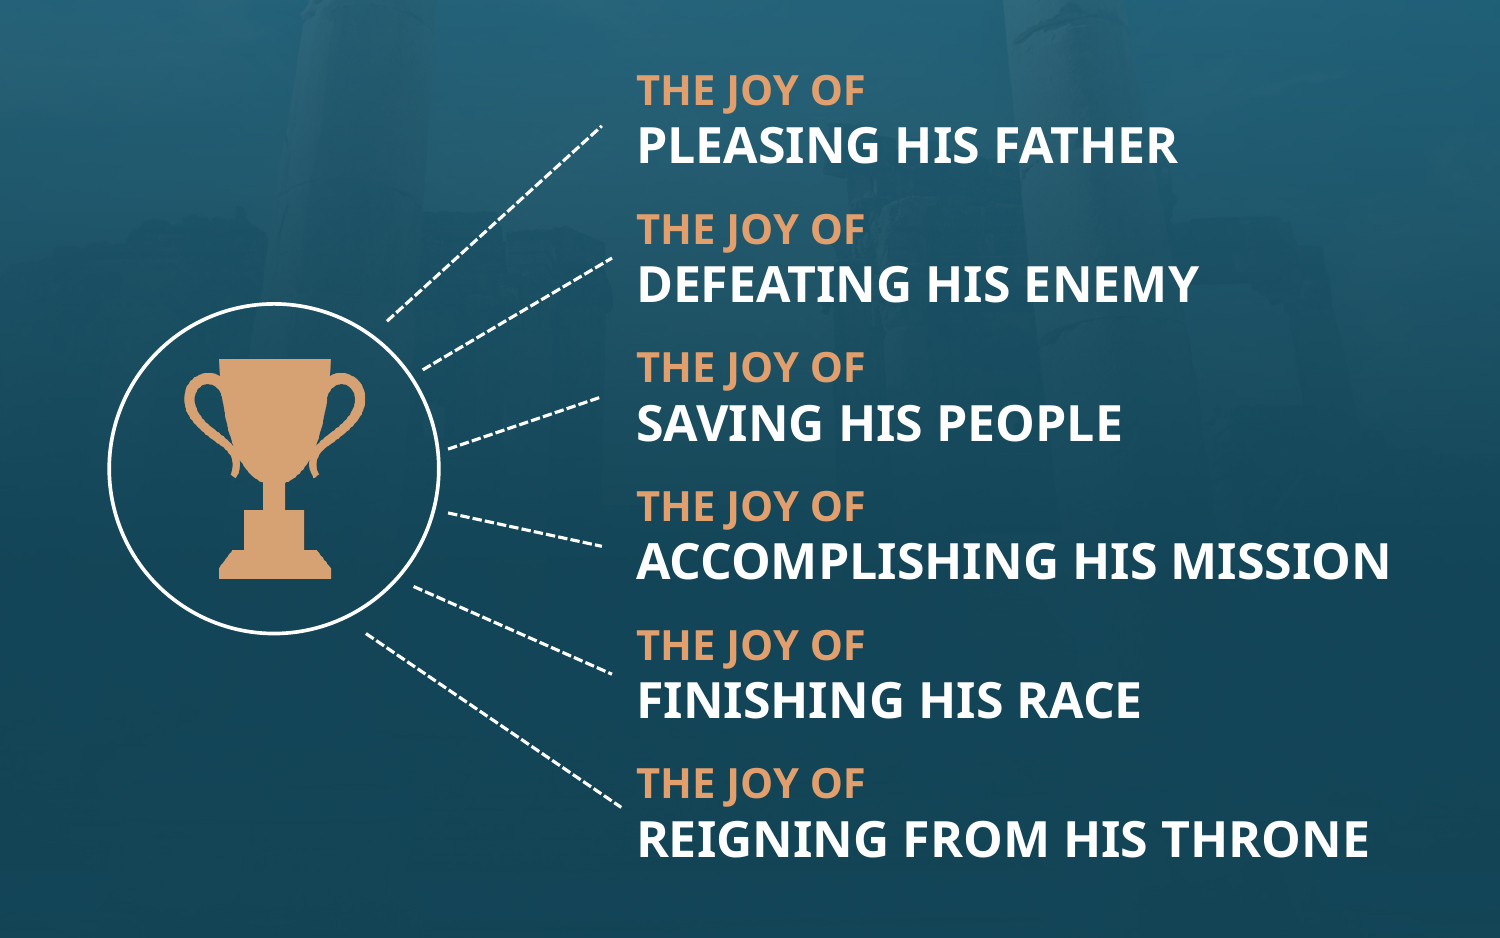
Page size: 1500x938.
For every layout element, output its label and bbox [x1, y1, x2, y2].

text_box [365, 633, 1415, 877]
text_box [448, 333, 1265, 460]
text_box [448, 472, 1415, 586]
picture [0, 0, 1500, 938]
text_box [413, 586, 1415, 633]
text_box [387, 56, 1343, 322]
text_box [422, 194, 1380, 370]
